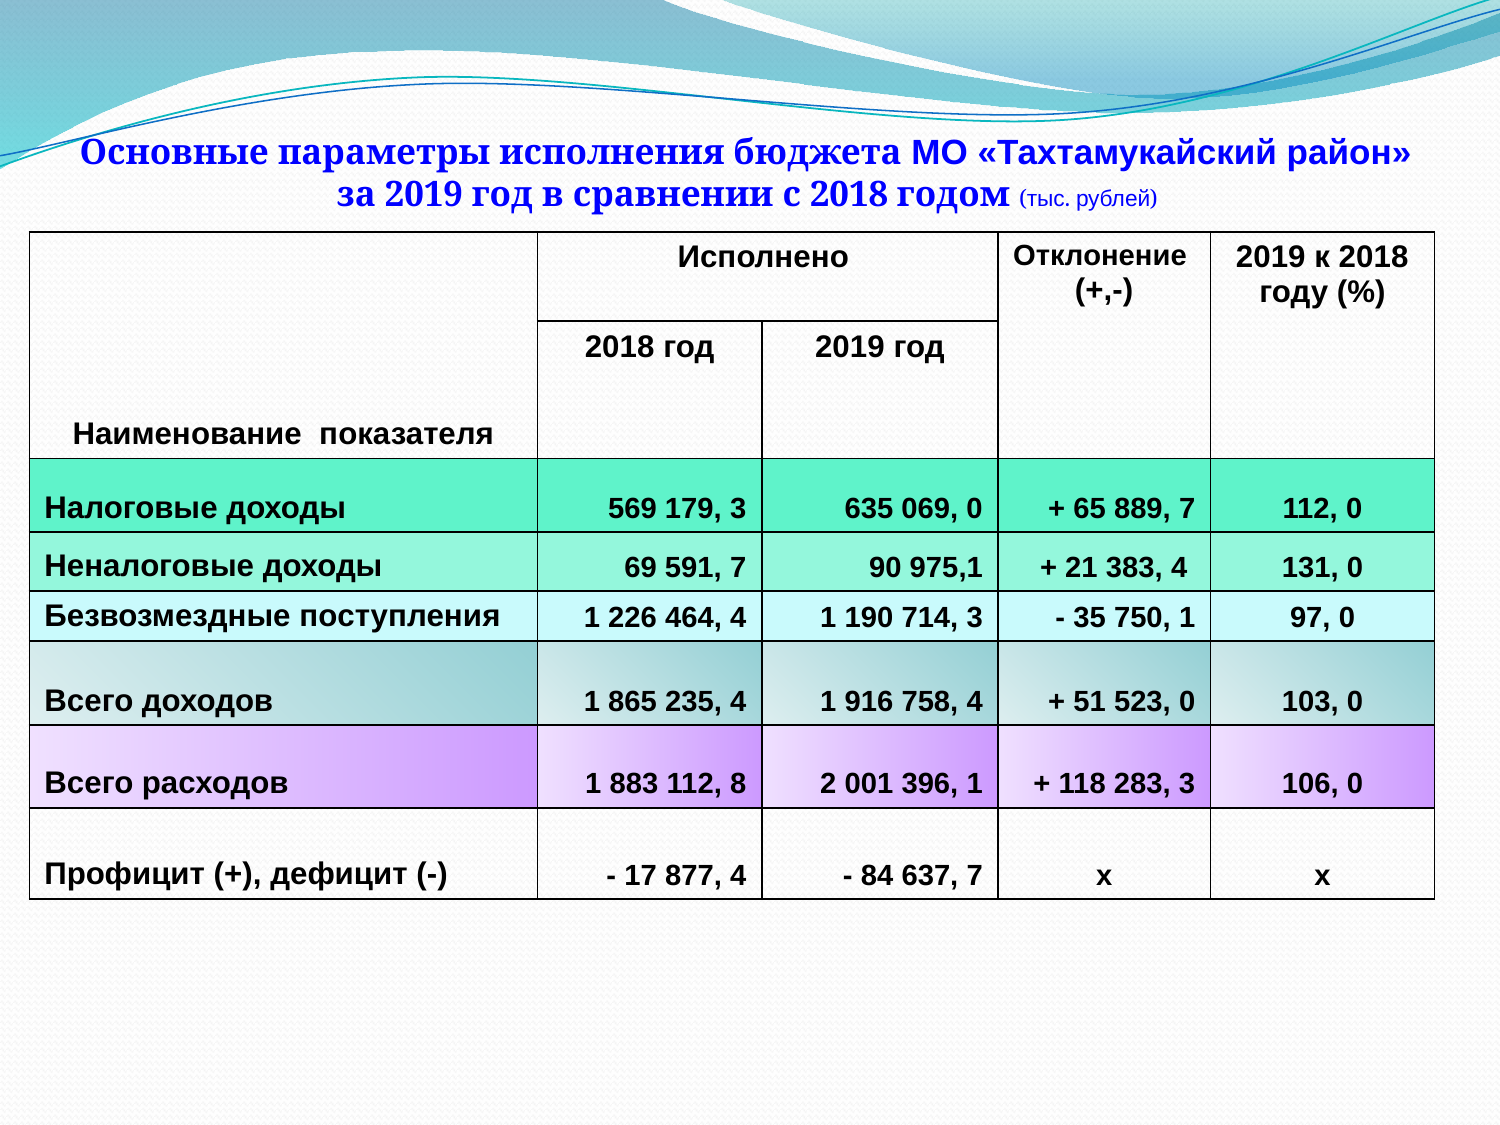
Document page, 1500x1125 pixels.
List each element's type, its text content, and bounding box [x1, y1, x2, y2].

table_cell х [999, 809, 1210, 898]
table_cell 1 865 235, 4 [538, 642, 761, 724]
table_cell + 65 889, 7 [999, 459, 1210, 531]
table_cell - 35 750, 1 [999, 592, 1210, 640]
title Основные параметры исполнения бюджета МО «Тахтамукайский район» за 2019 год в сравнении с 2018 годом (тыс. рублей) [63, 113, 1437, 241]
table_cell 569 179, 3 [538, 459, 761, 531]
table_cell Всего расходов [30, 726, 537, 807]
table_cell Всего доходов [30, 642, 537, 724]
table_cell Налоговые доходы [30, 459, 537, 531]
table_cell 1 883 112, 8 [538, 726, 761, 807]
table_cell Неналоговые доходы [30, 533, 537, 590]
table_cell - 84 637, 7 [763, 809, 997, 898]
table_cell 2019 год [763, 322, 997, 458]
table_cell 112, 0 [1211, 459, 1434, 531]
table_header Отклонение (+,-) [999, 233, 1210, 458]
table_cell 1 190 714, 3 [763, 592, 997, 640]
table_cell 1 226 464, 4 [538, 592, 761, 640]
table_cell 103, 0 [1211, 642, 1434, 724]
table_cell 2 001 396, 1 [763, 726, 997, 807]
table_cell + 51 523, 0 [999, 642, 1210, 724]
table_cell 131, 0 [1211, 533, 1434, 590]
table_cell + 118 283, 3 [999, 726, 1210, 807]
table_cell 2018 год [538, 322, 761, 458]
table_cell + 21 383, 4 [999, 533, 1210, 590]
table_cell 90 975,1 [763, 533, 997, 590]
table_cell Профицит (+), дефицит (-) [30, 809, 537, 898]
table_header 2019 к 2018 году (%) [1211, 233, 1434, 458]
table_header Наименование показателя [30, 233, 537, 458]
table_cell 106, 0 [1211, 726, 1434, 807]
table_cell х [1211, 809, 1434, 898]
table_cell Безвозмездные поступления [30, 592, 537, 640]
table_cell 635 069, 0 [763, 459, 997, 531]
table_cell - 17 877, 4 [538, 809, 761, 898]
table_cell 1 916 758, 4 [763, 642, 997, 724]
table_header Исполнено [538, 233, 997, 320]
table_cell 97, 0 [1211, 592, 1434, 640]
table_cell 69 591, 7 [538, 533, 761, 590]
